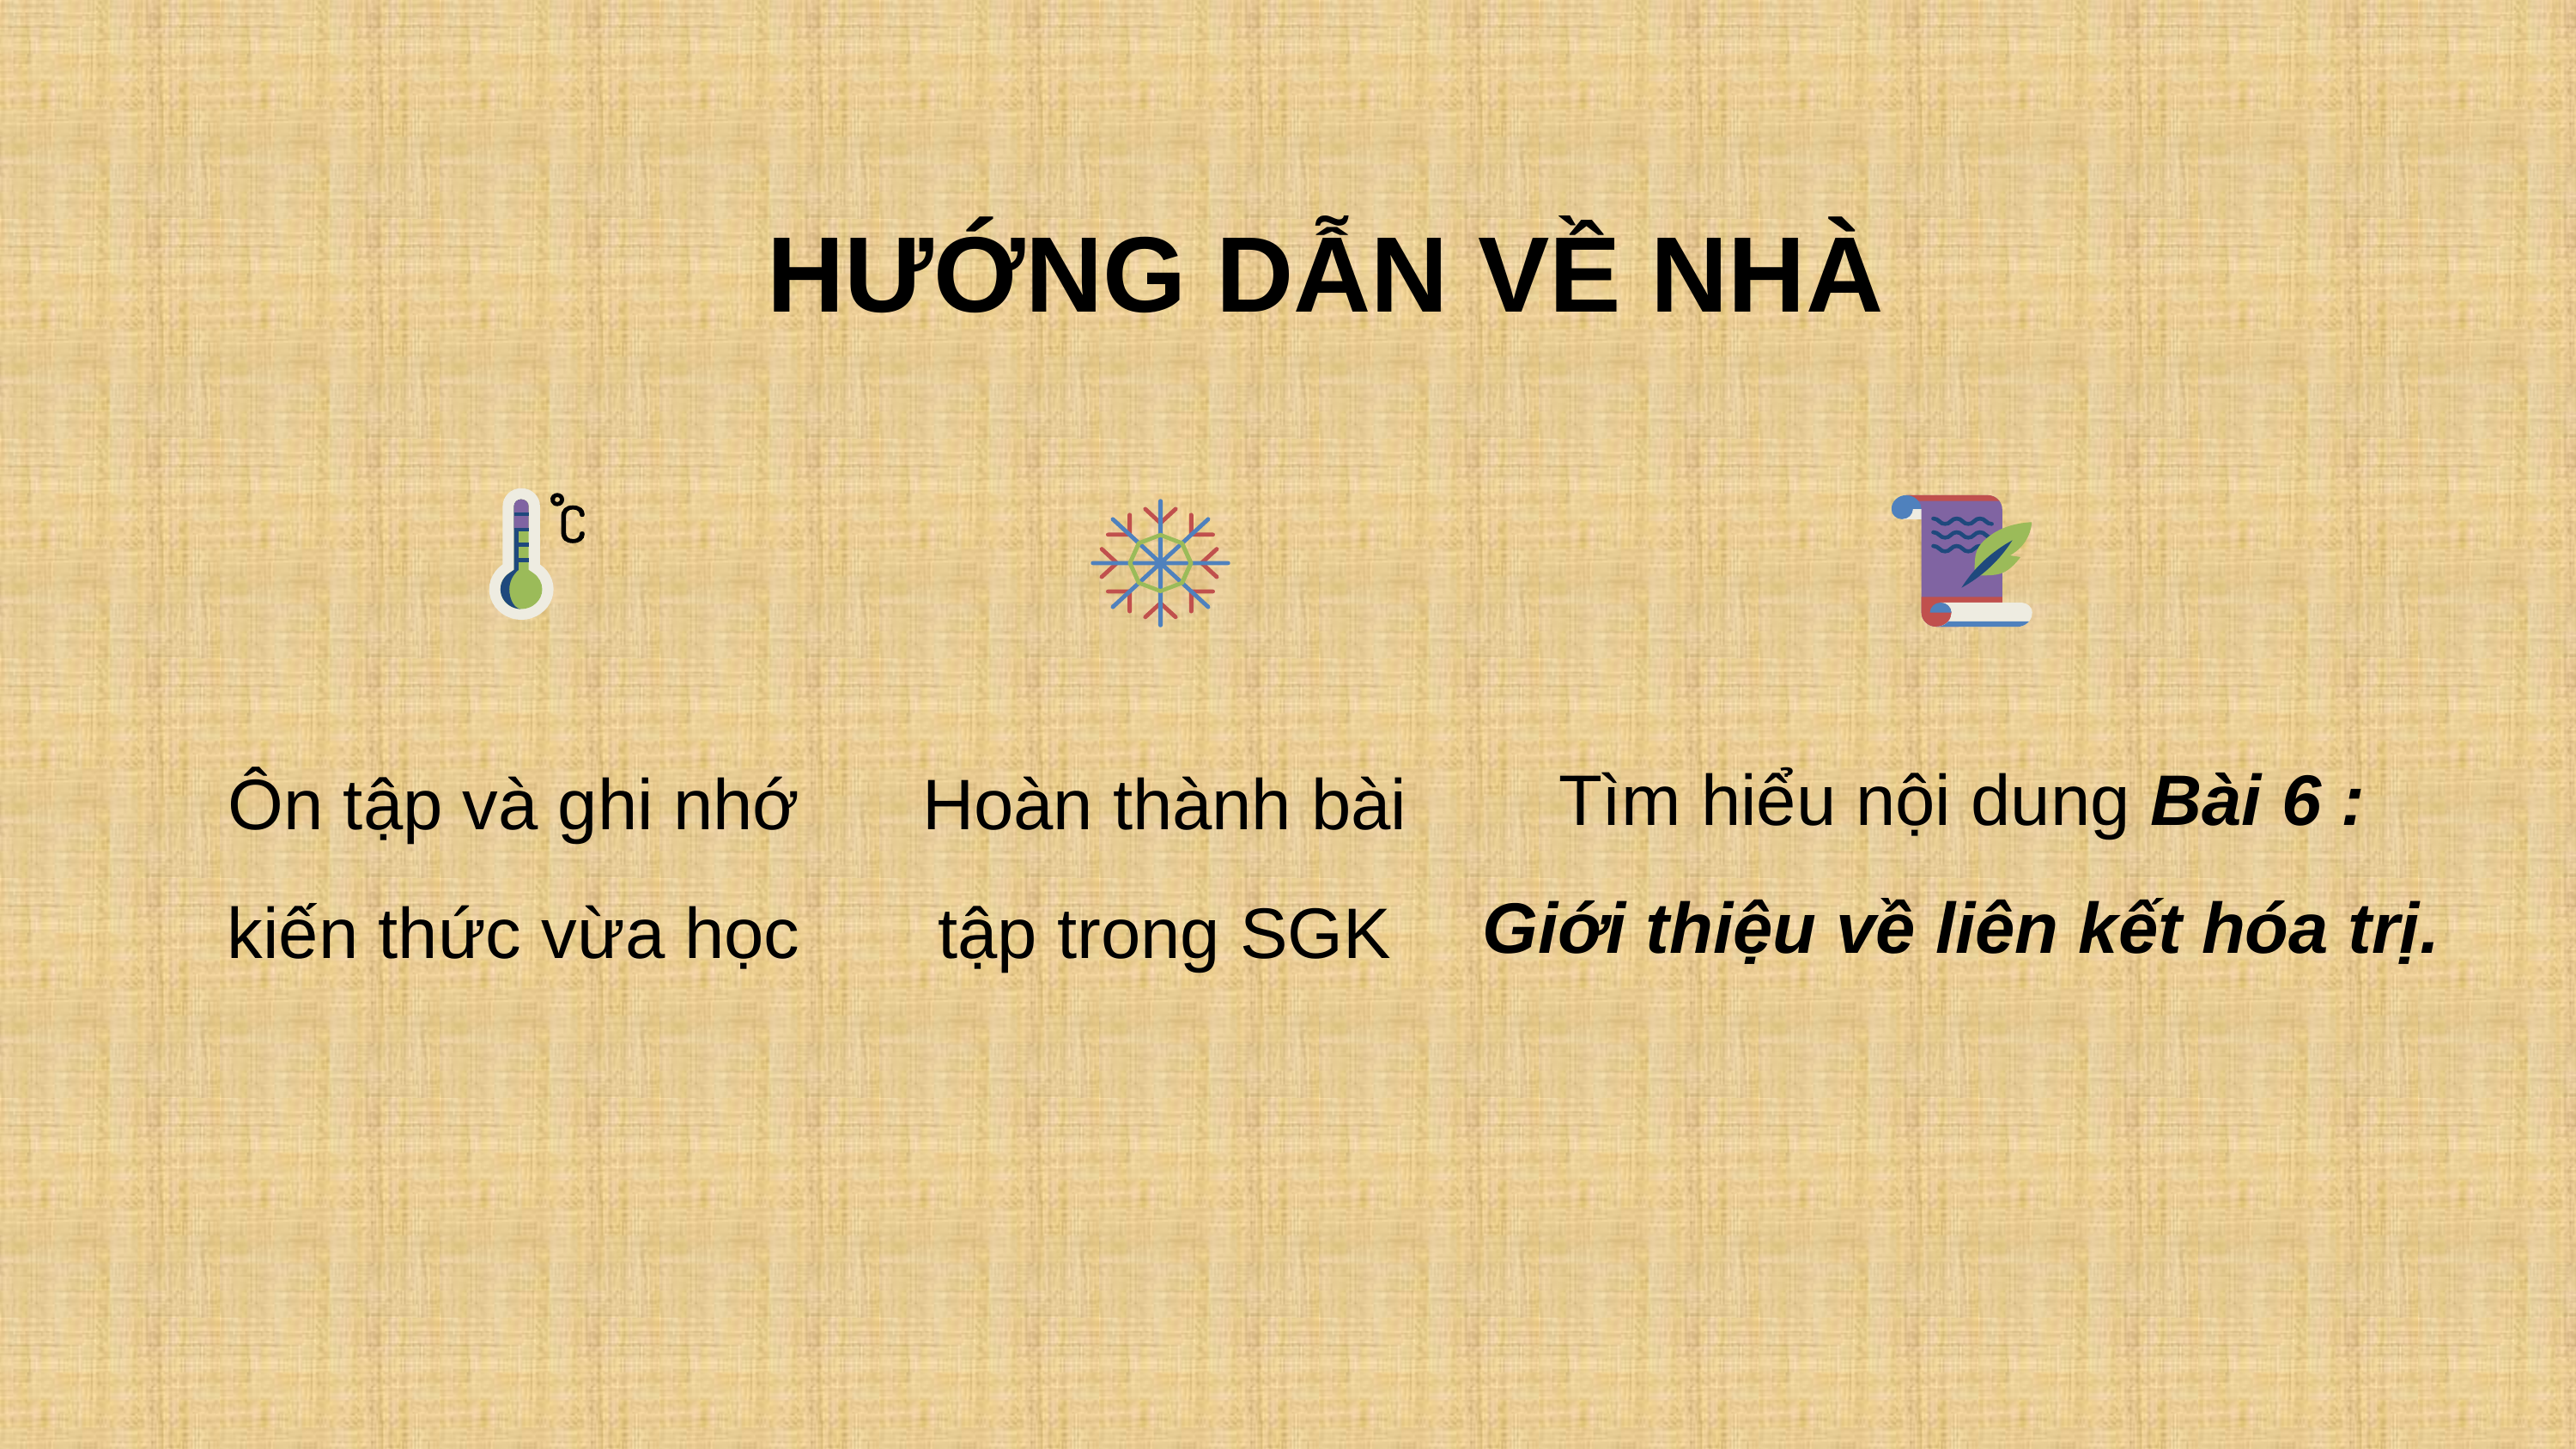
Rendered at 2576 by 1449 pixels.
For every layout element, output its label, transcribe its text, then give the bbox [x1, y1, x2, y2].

text_box HƯỚNG DẪN VỀ NHÀ [438, 211, 2213, 328]
text_box Hoàn thành bài tập trong SGK [866, 708, 1463, 979]
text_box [1090, 499, 1231, 627]
picture [0, 0, 2576, 1449]
text_box Tìm hiểu nội dung Bài 6 : Giới thiệu về liên kết hóa trị. [1462, 704, 2461, 974]
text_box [1891, 494, 2033, 627]
text_box Ôn tập và ghi nhớ kiến thức vừa học [204, 708, 824, 979]
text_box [486, 488, 586, 621]
